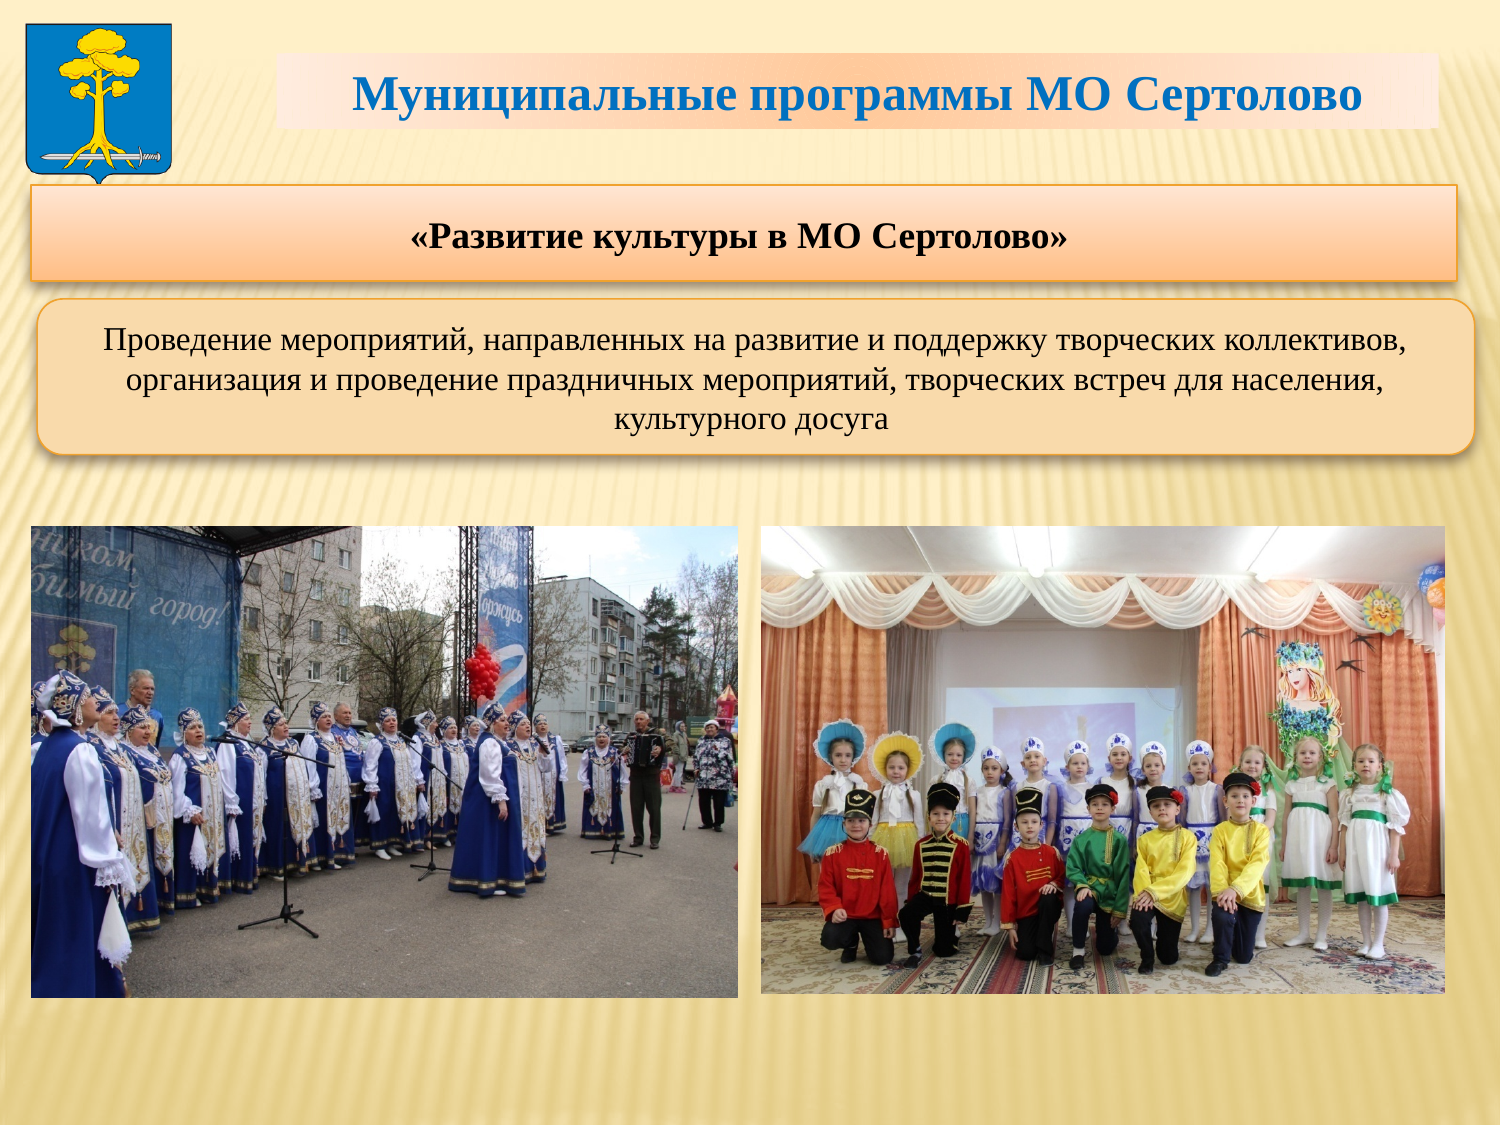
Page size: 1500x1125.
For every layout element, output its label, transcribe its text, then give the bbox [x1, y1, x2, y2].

picture [24, 23, 173, 188]
text_box Муниципальные программы МО Сертолово [276, 53, 1439, 129]
picture [30, 526, 739, 998]
text_box «Развитие культуры в МО Сертолово» [30, 184, 1458, 282]
text_box Проведение мероприятий, направленных на развитие и поддержку творческих коллективов, организация и проведение праздничных мероприятий, творческих встреч для населения, культурного досуга [36, 298, 1476, 456]
picture [761, 526, 1445, 994]
